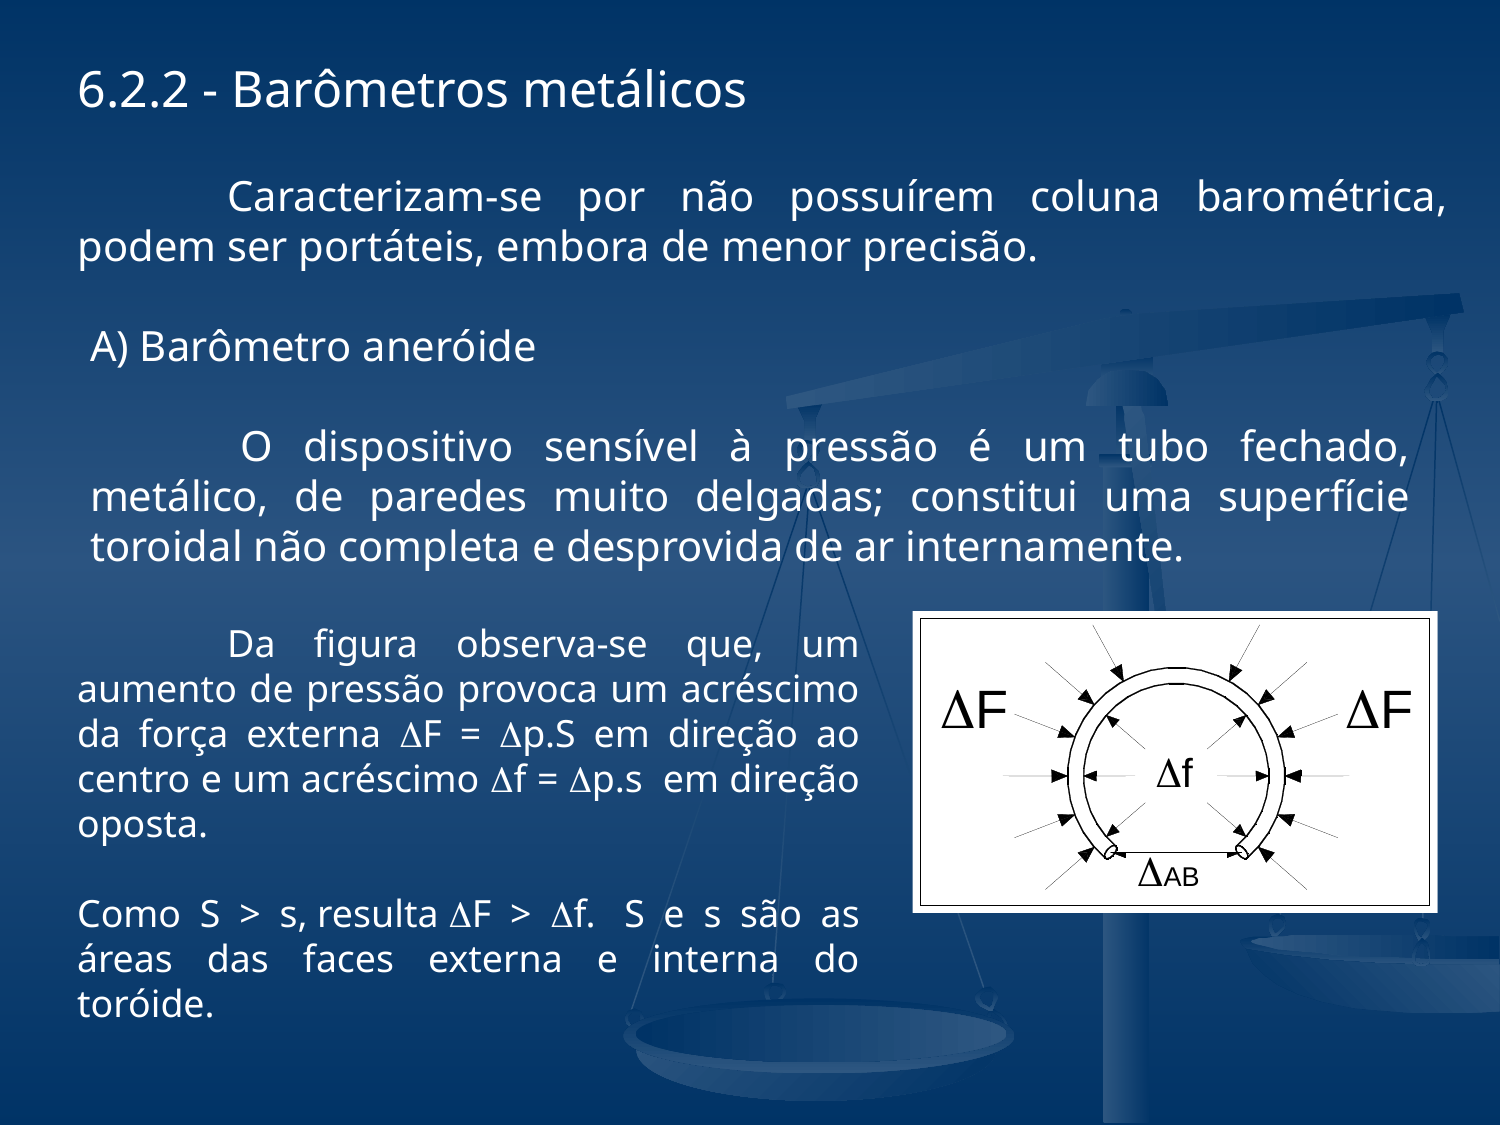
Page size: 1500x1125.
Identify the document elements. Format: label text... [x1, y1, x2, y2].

title 6.2.2 - Barômetros metálicos [62, 49, 1338, 126]
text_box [62, 611, 1438, 944]
text_box A) Barômetro aneróide O dispositivo sensível à pressão é um tubo fechado, metálico, de paredes muito delgadas; constitui uma superfície toroidal não completa e desprovida de ar internamente. [75, 312, 1425, 570]
text_box Caracterizam-se por não possuírem coluna barométrica, podem ser portáteis, embora de menor precisão. [62, 162, 1463, 270]
